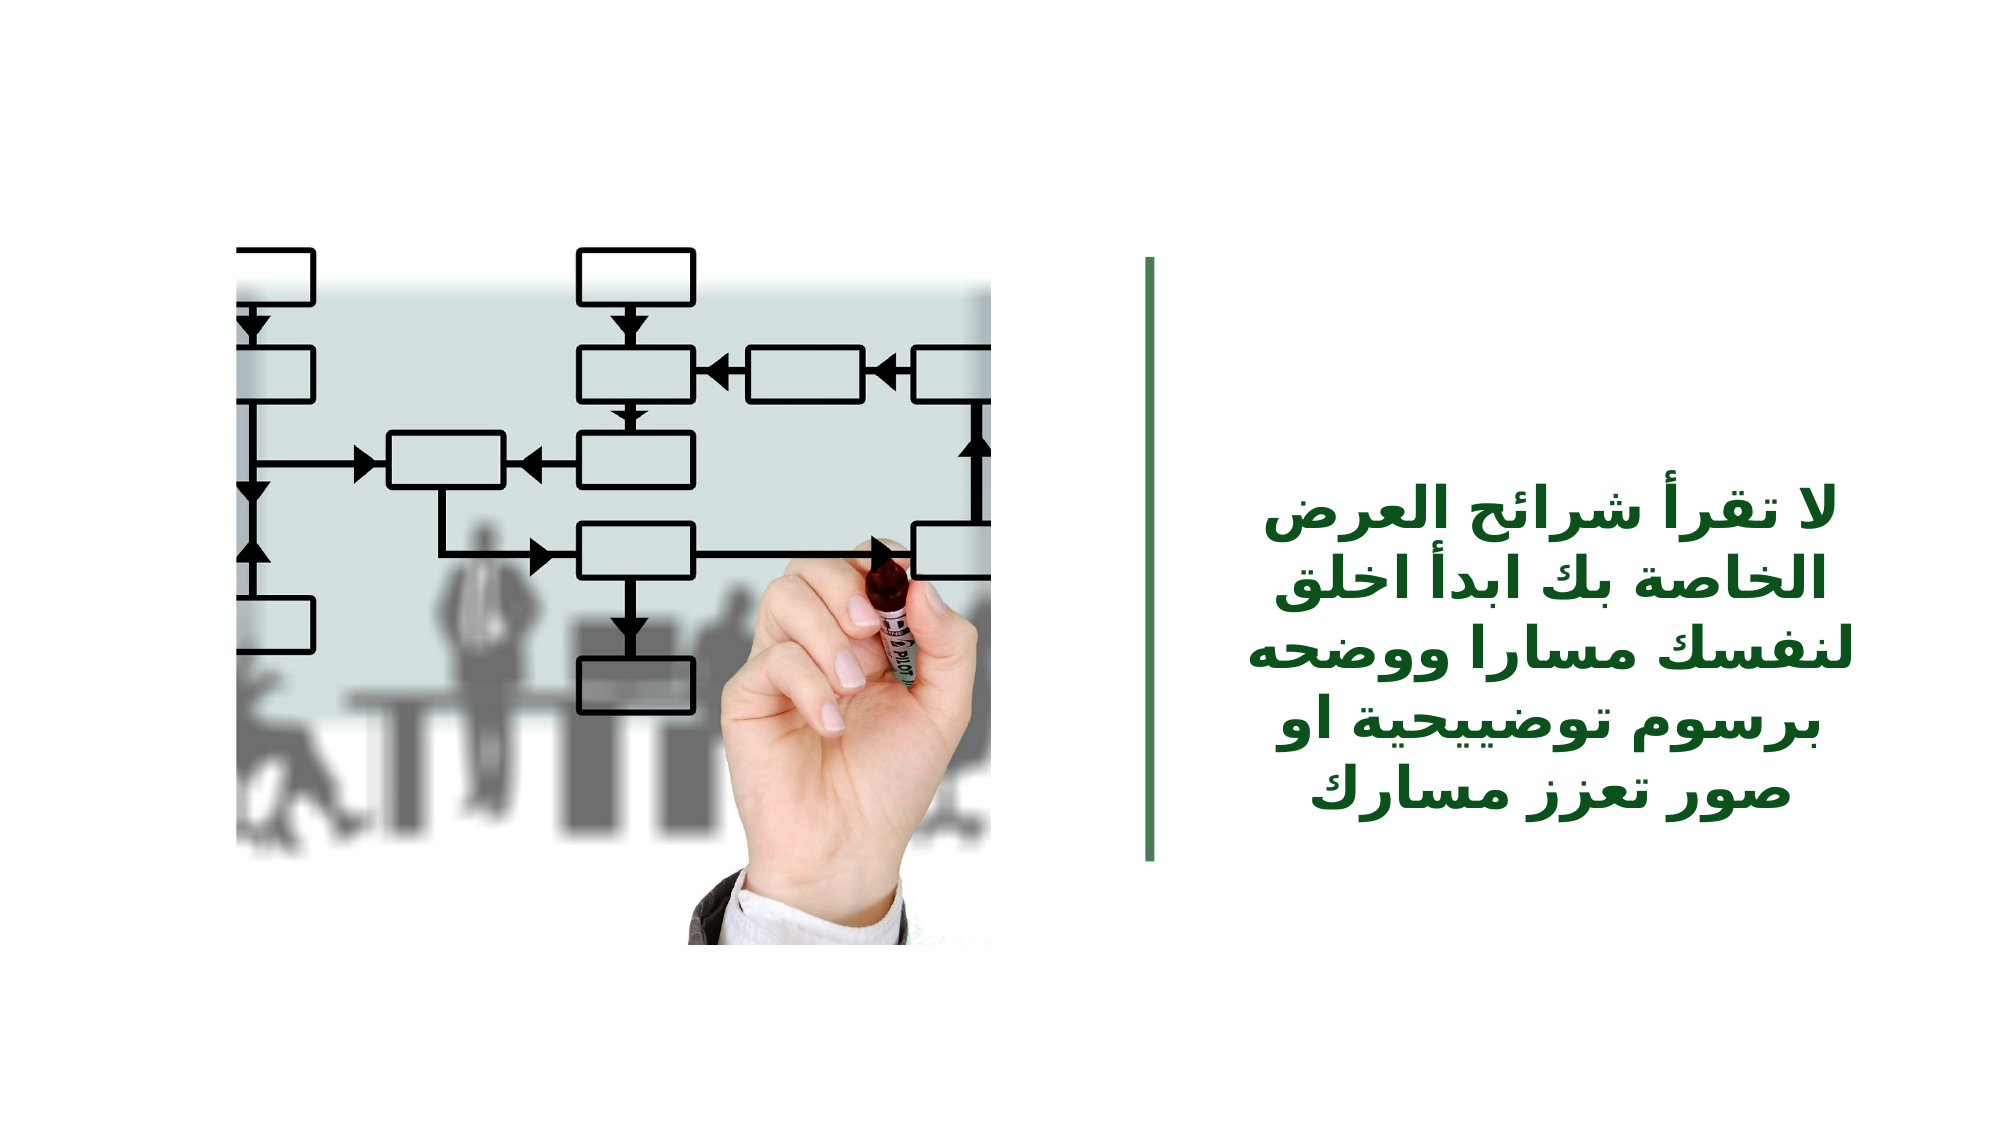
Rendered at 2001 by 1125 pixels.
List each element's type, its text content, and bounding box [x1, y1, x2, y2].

picture [236, 166, 992, 945]
text_box [1145, 256, 1155, 862]
text_box لا تقرأ شرائح العرض الخاصة بك ابدأ اخلق لنفسك مسارا ووضحه برسوم توضييحية او صور تعزز مسارك [1223, 462, 1880, 828]
